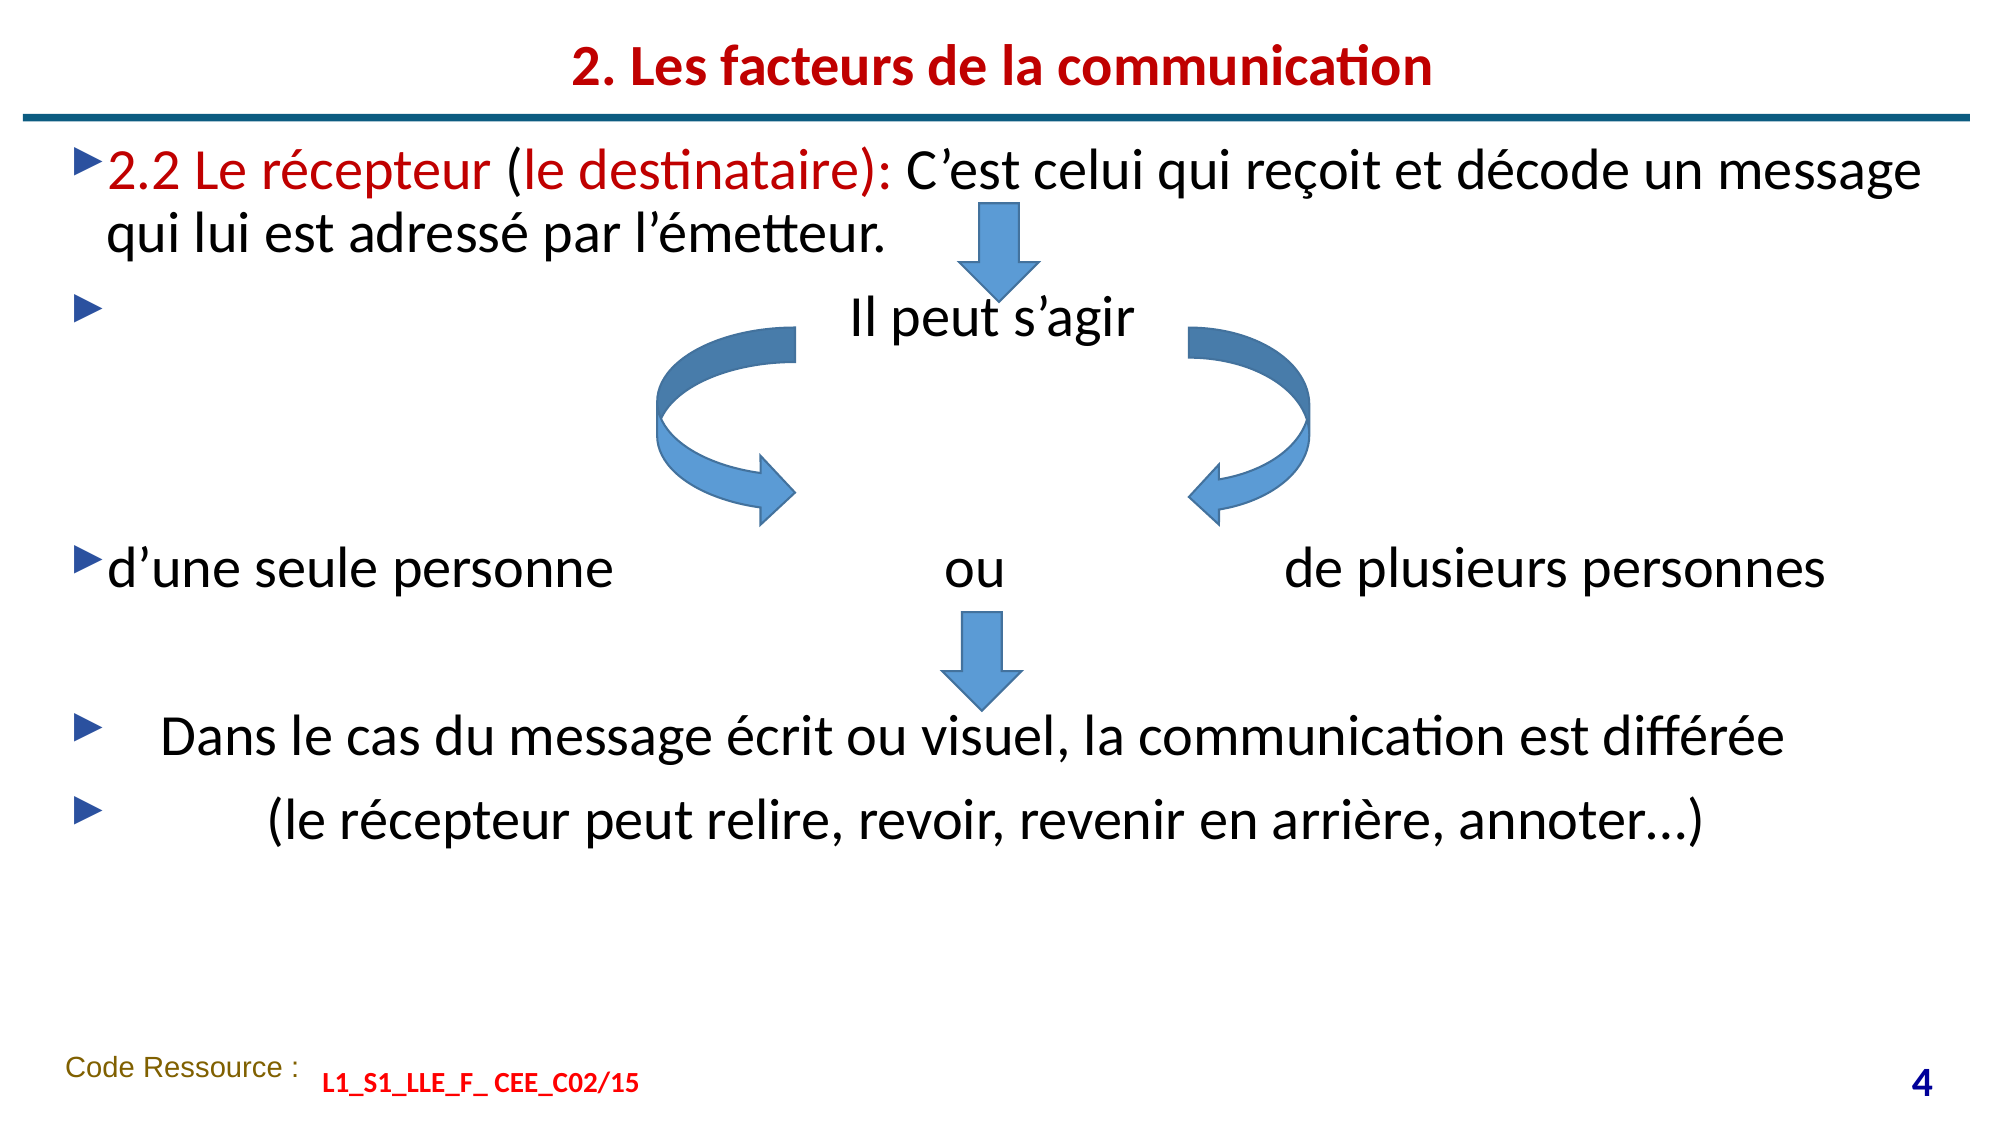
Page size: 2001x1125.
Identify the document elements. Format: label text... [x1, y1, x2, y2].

slide_number 4 [1830, 1050, 1949, 1109]
footer L1_S1_LLE_F_ CEE_C02/15 [300, 1051, 1187, 1111]
text_box [1187, 326, 1311, 527]
list 2.2 Le récepteur (le destinataire): C’est celui qui reçoit et décode un message qui lui est adressé par l’émetteur. Il peut s’agir d’une seule personne ou de plusieurs personnes Dans le cas du message écrit ou visuel, la communication est différée (le récepteur peut relire, revoir, revenir en arrière, annoter…) [53, 131, 1945, 1125]
text_box [656, 326, 797, 528]
title 2. Les facteurs de la communication [58, 29, 1947, 104]
text_box [956, 202, 1042, 304]
text_box [939, 611, 1025, 713]
